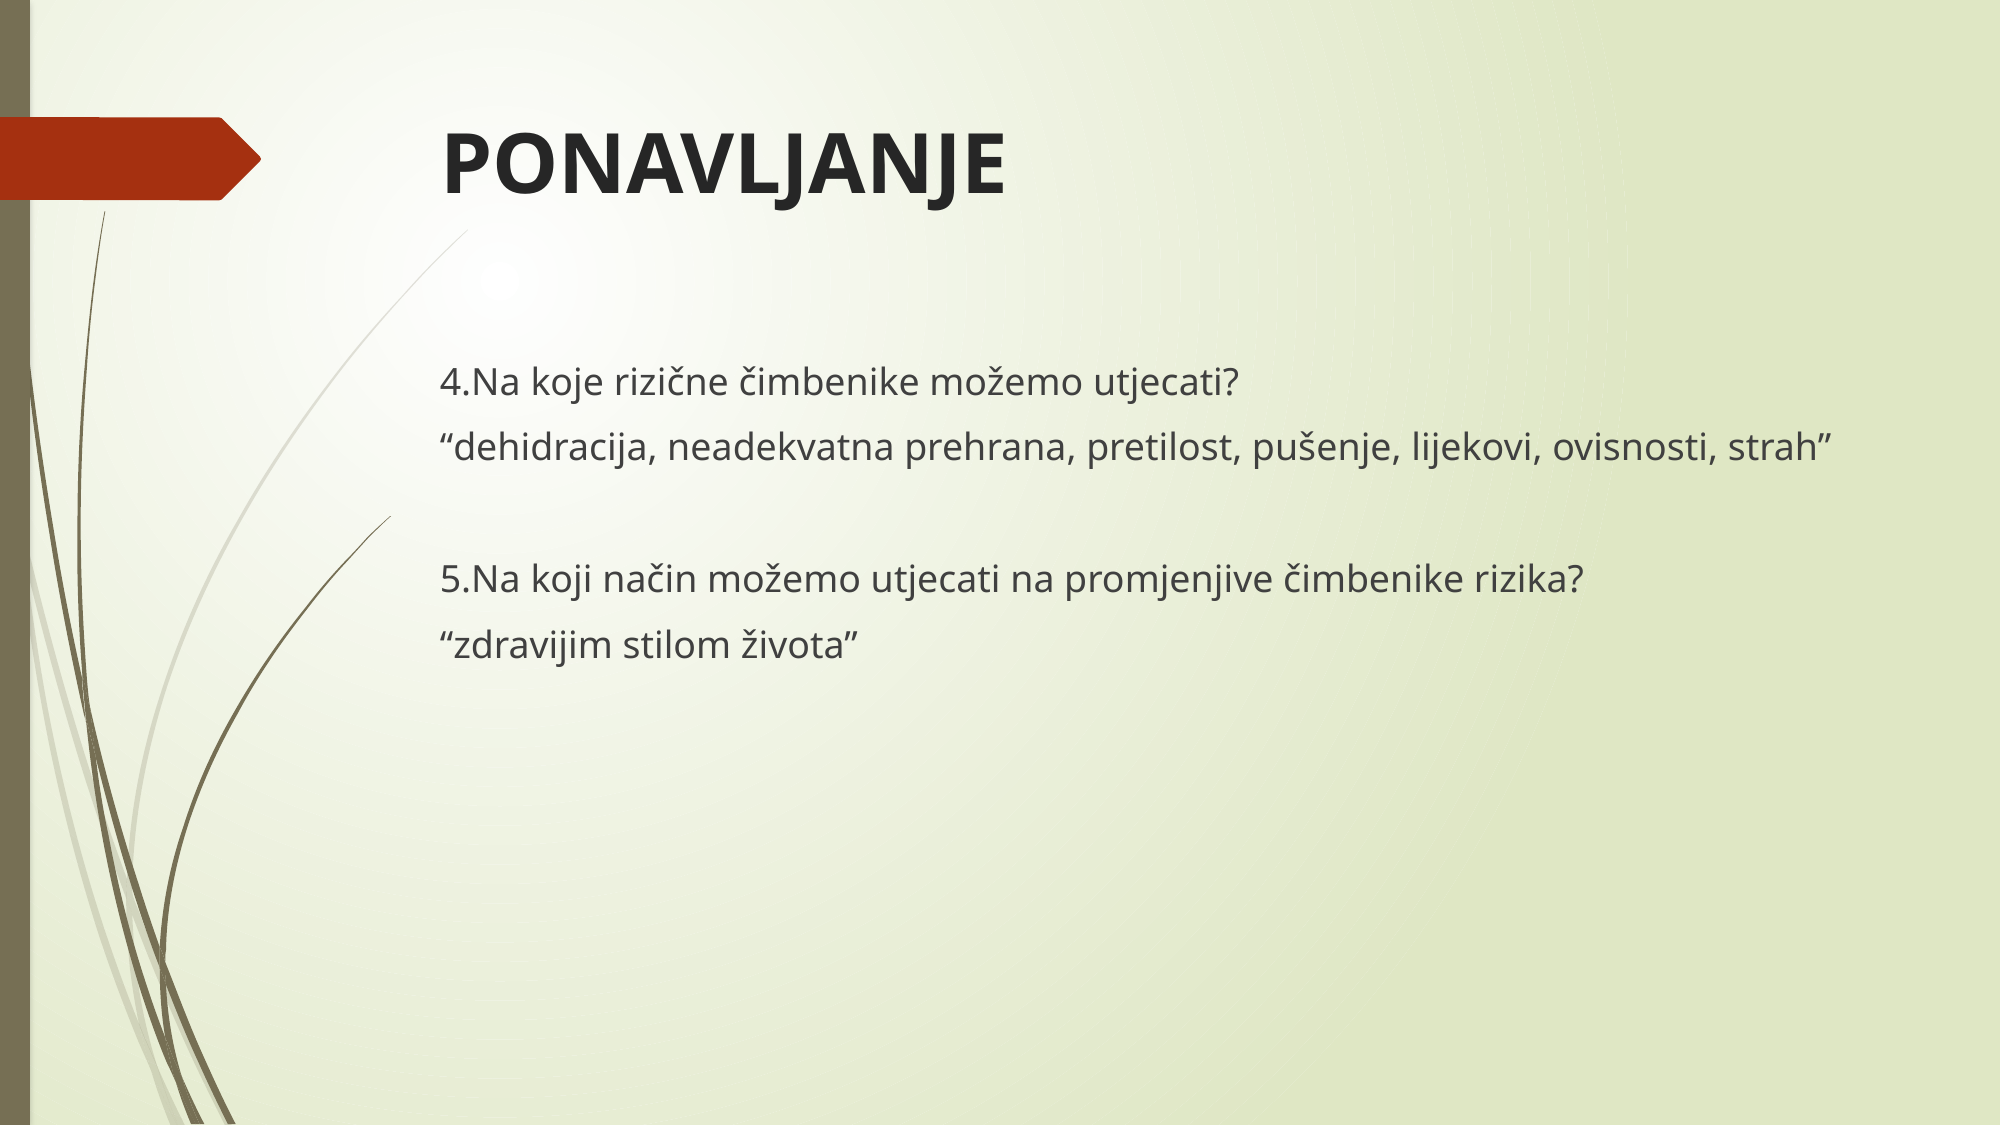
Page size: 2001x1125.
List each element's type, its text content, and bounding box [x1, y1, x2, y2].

list 4.Na koje rizične čimbenike možemo utjecati? “dehidracija, neadekvatna prehrana, pretilost, pušenje, lijekovi, ovisnosti, strah” 5.Na koji način možemo utjecati na promjenjive čimbenike rizika? “zdravijim stilom života” [424, 350, 1888, 970]
title PONAVLJANJE [425, 102, 1888, 313]
